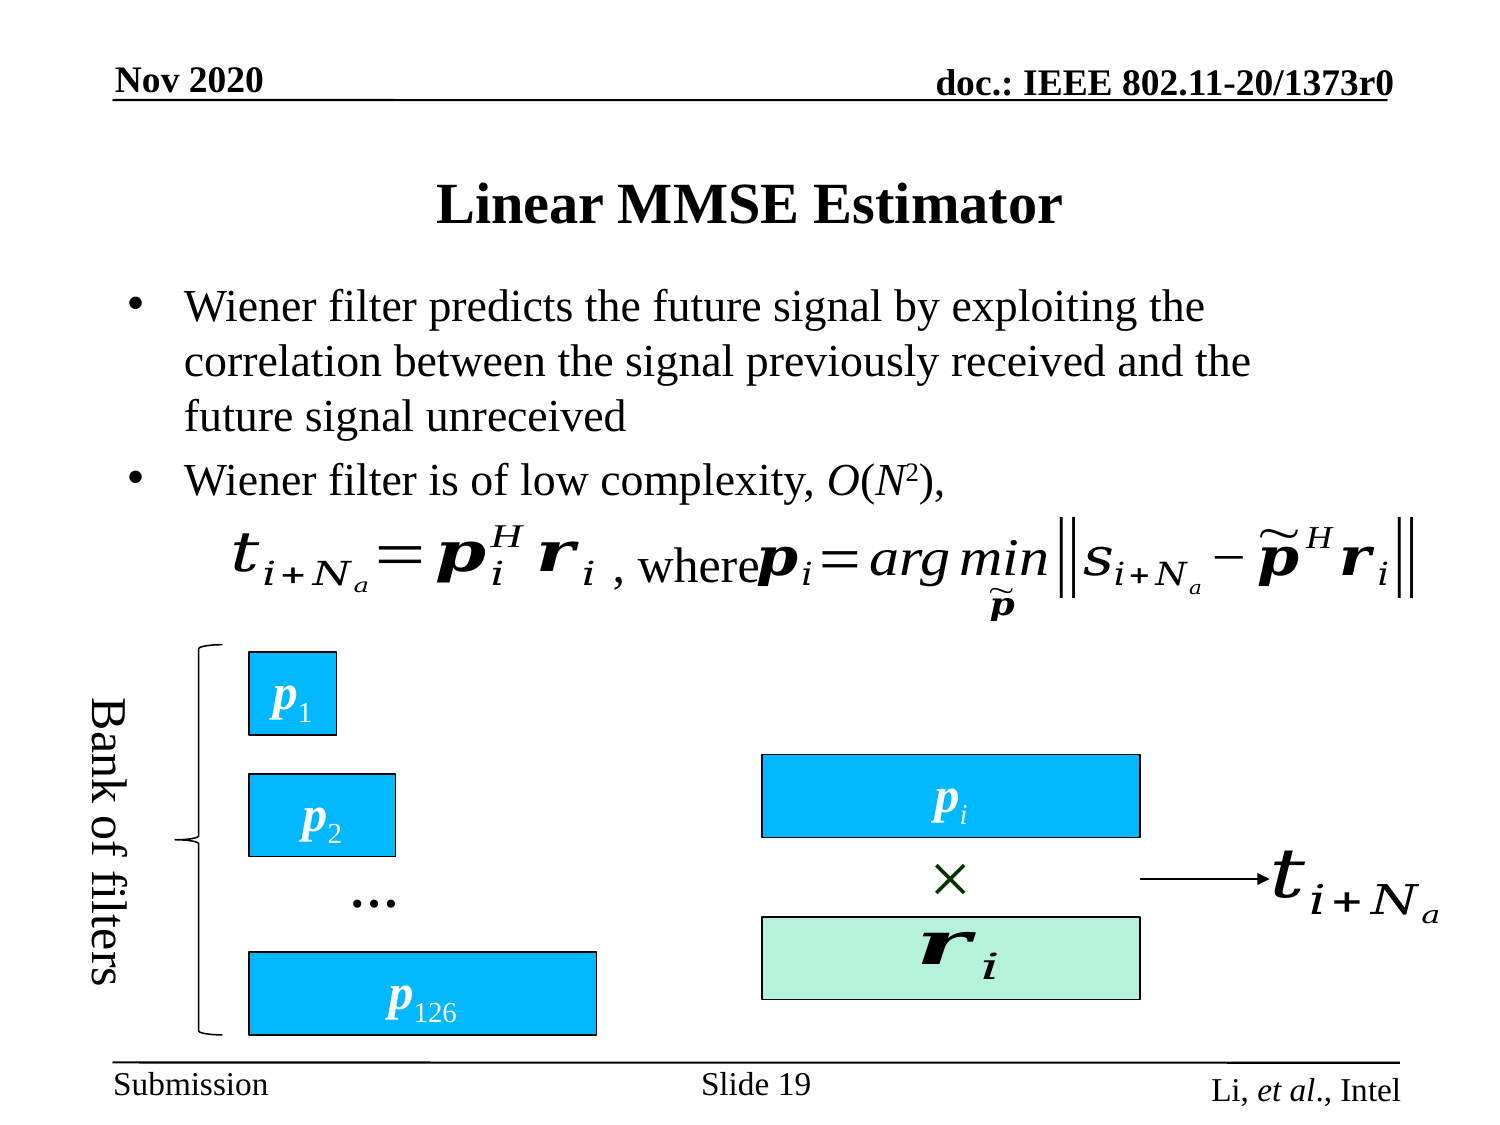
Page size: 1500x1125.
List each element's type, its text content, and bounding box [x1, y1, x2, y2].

text_box [175, 644, 223, 1035]
text_box Nov 2020 [114, 54, 265, 100]
text_box pi [762, 754, 1141, 838]
text_box … [334, 850, 415, 926]
text_box [762, 916, 1141, 1000]
list Wiener filter predicts the future signal by exploiting the correlation between the signal previously received and the future signal unreceived Wiener filter is of low complexity, O(N2), [112, 267, 1388, 563]
footer Li, et al., Intel [1033, 1067, 1402, 1125]
text_box , where [597, 524, 775, 600]
text_box p126 [248, 952, 597, 1035]
text_box p1 [248, 652, 337, 735]
text_box × [915, 822, 988, 927]
text_box Slide 19 [648, 1062, 865, 1103]
title Linear MMSE Estimator [112, 112, 1388, 267]
text_box Bank of filters [75, 683, 151, 1003]
text_box p2 [248, 773, 396, 857]
